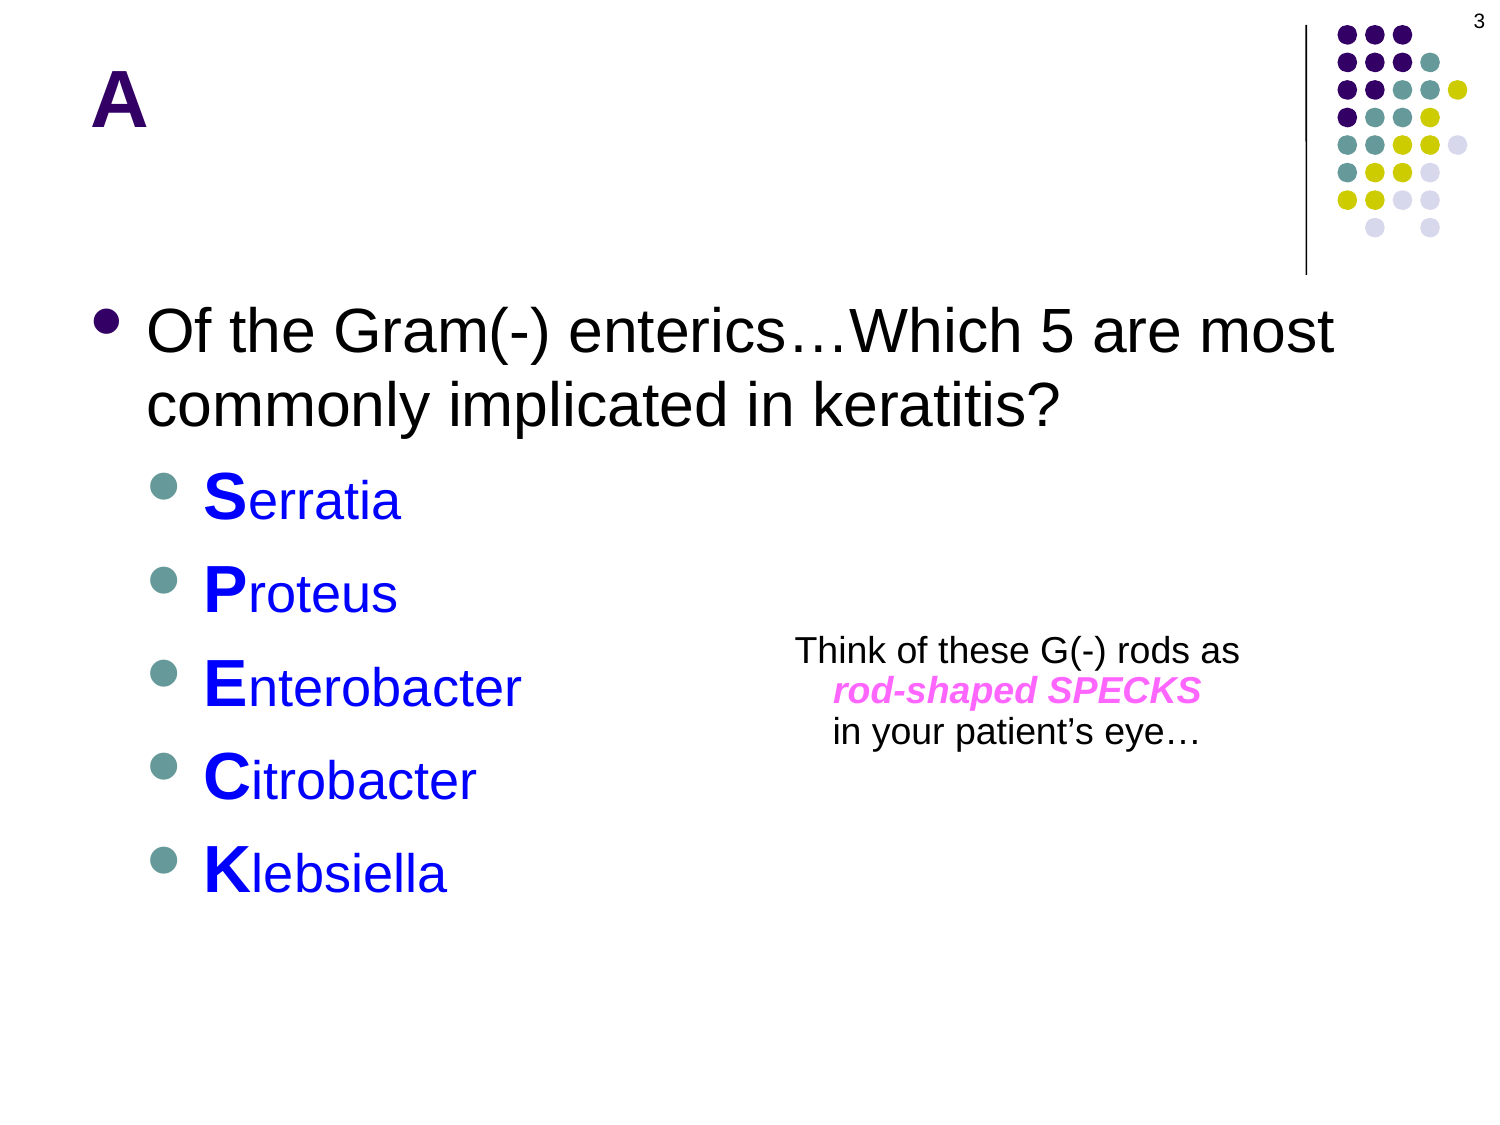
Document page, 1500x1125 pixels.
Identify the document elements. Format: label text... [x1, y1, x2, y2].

text_box Think of these G(-) rods as rod-shaped SPECKS in your patient’s eye… [747, 623, 1288, 760]
list Of the Gram(-) enterics…Which 5 are most commonly implicated in keratitis? Serratia Proteus Enterobacter Citrobacter Klebsiella [75, 282, 1425, 1006]
slide_number 3 [1149, 0, 1500, 75]
text_box A [75, 51, 1313, 151]
